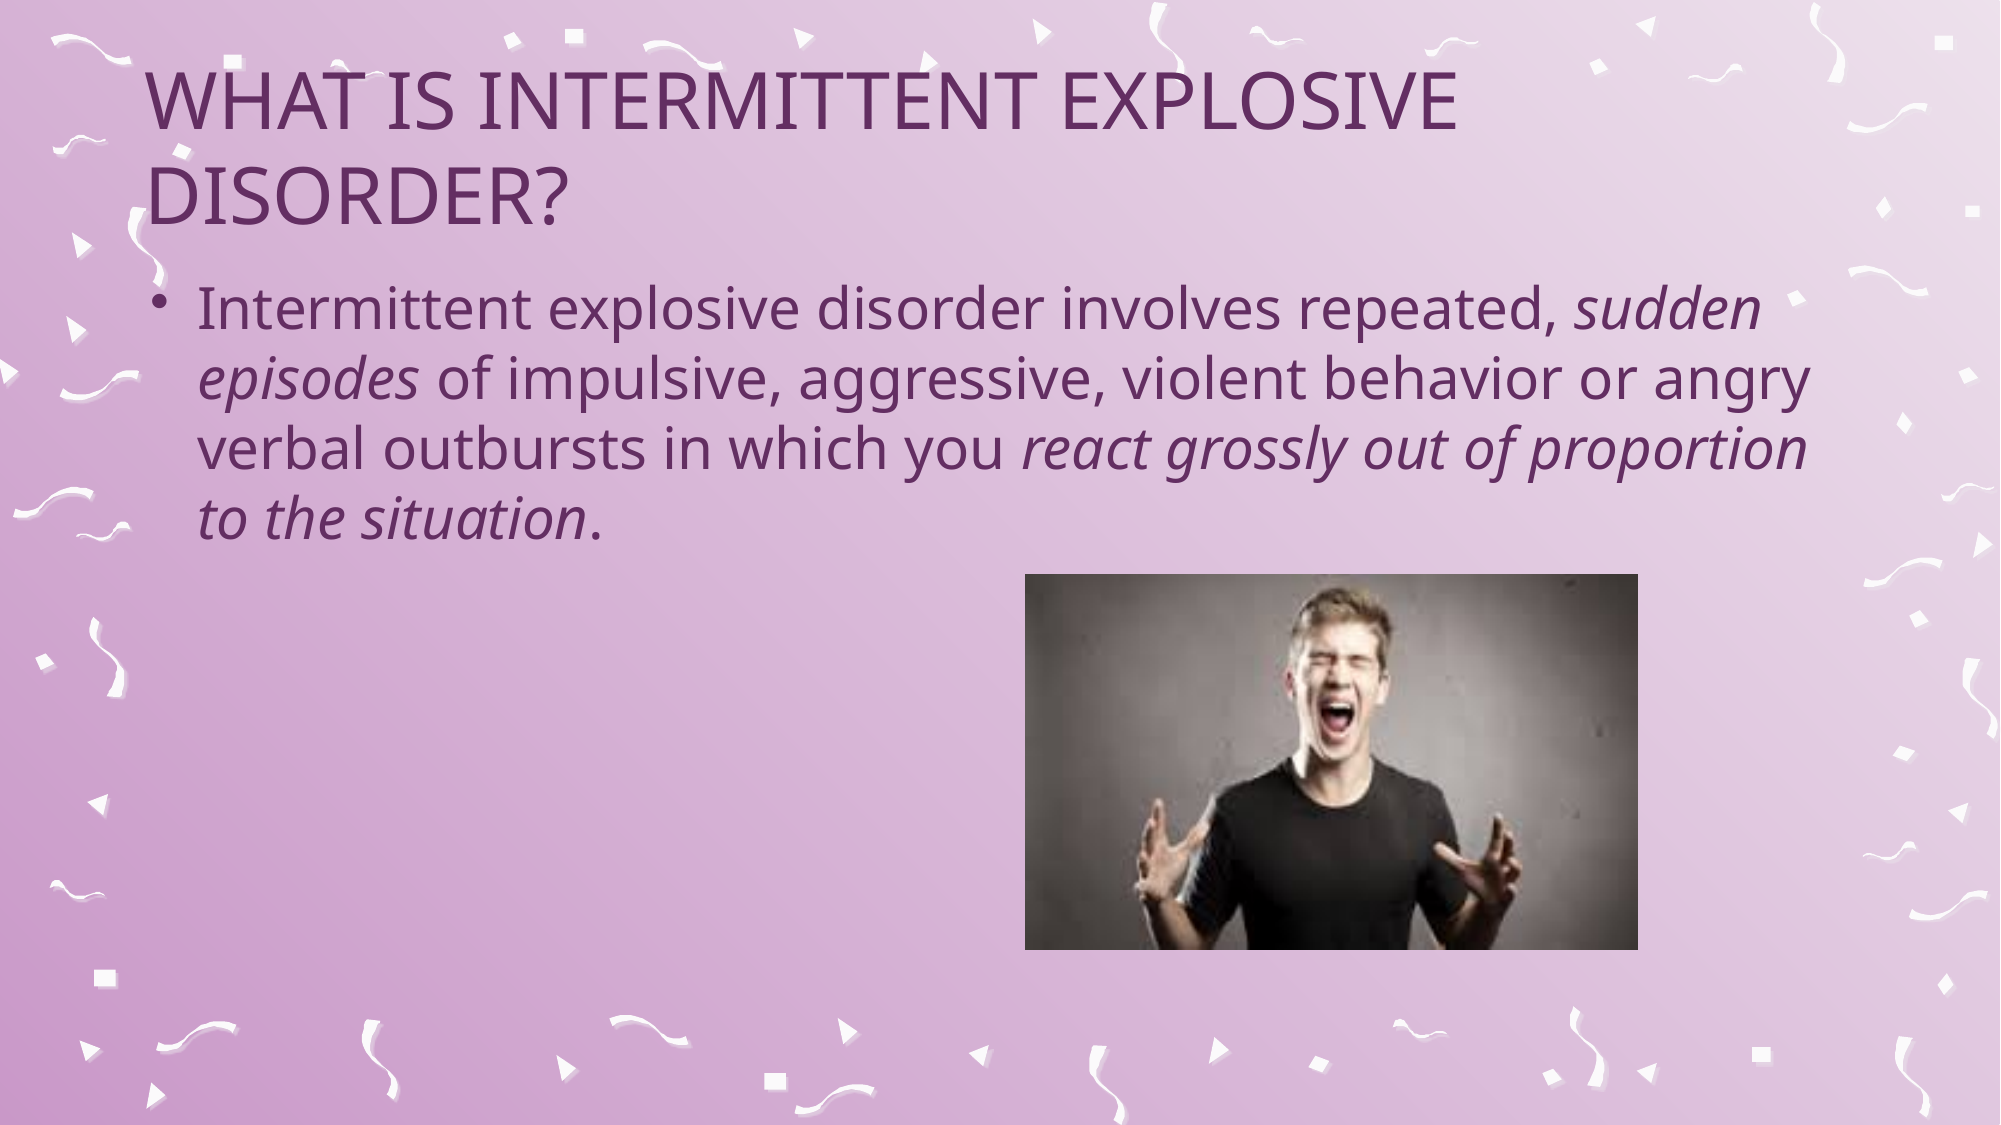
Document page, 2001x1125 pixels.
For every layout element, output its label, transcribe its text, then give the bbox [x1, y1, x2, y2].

title What is Intermittent explosive disorder? [137, 52, 1863, 240]
picture [1024, 574, 1638, 951]
list Intermittent explosive disorder involves repeated, sudden episodes of impulsive, aggressive, violent behavior or angry verbal outbursts in which you react grossly out of proportion to the situation. [137, 264, 1863, 1012]
